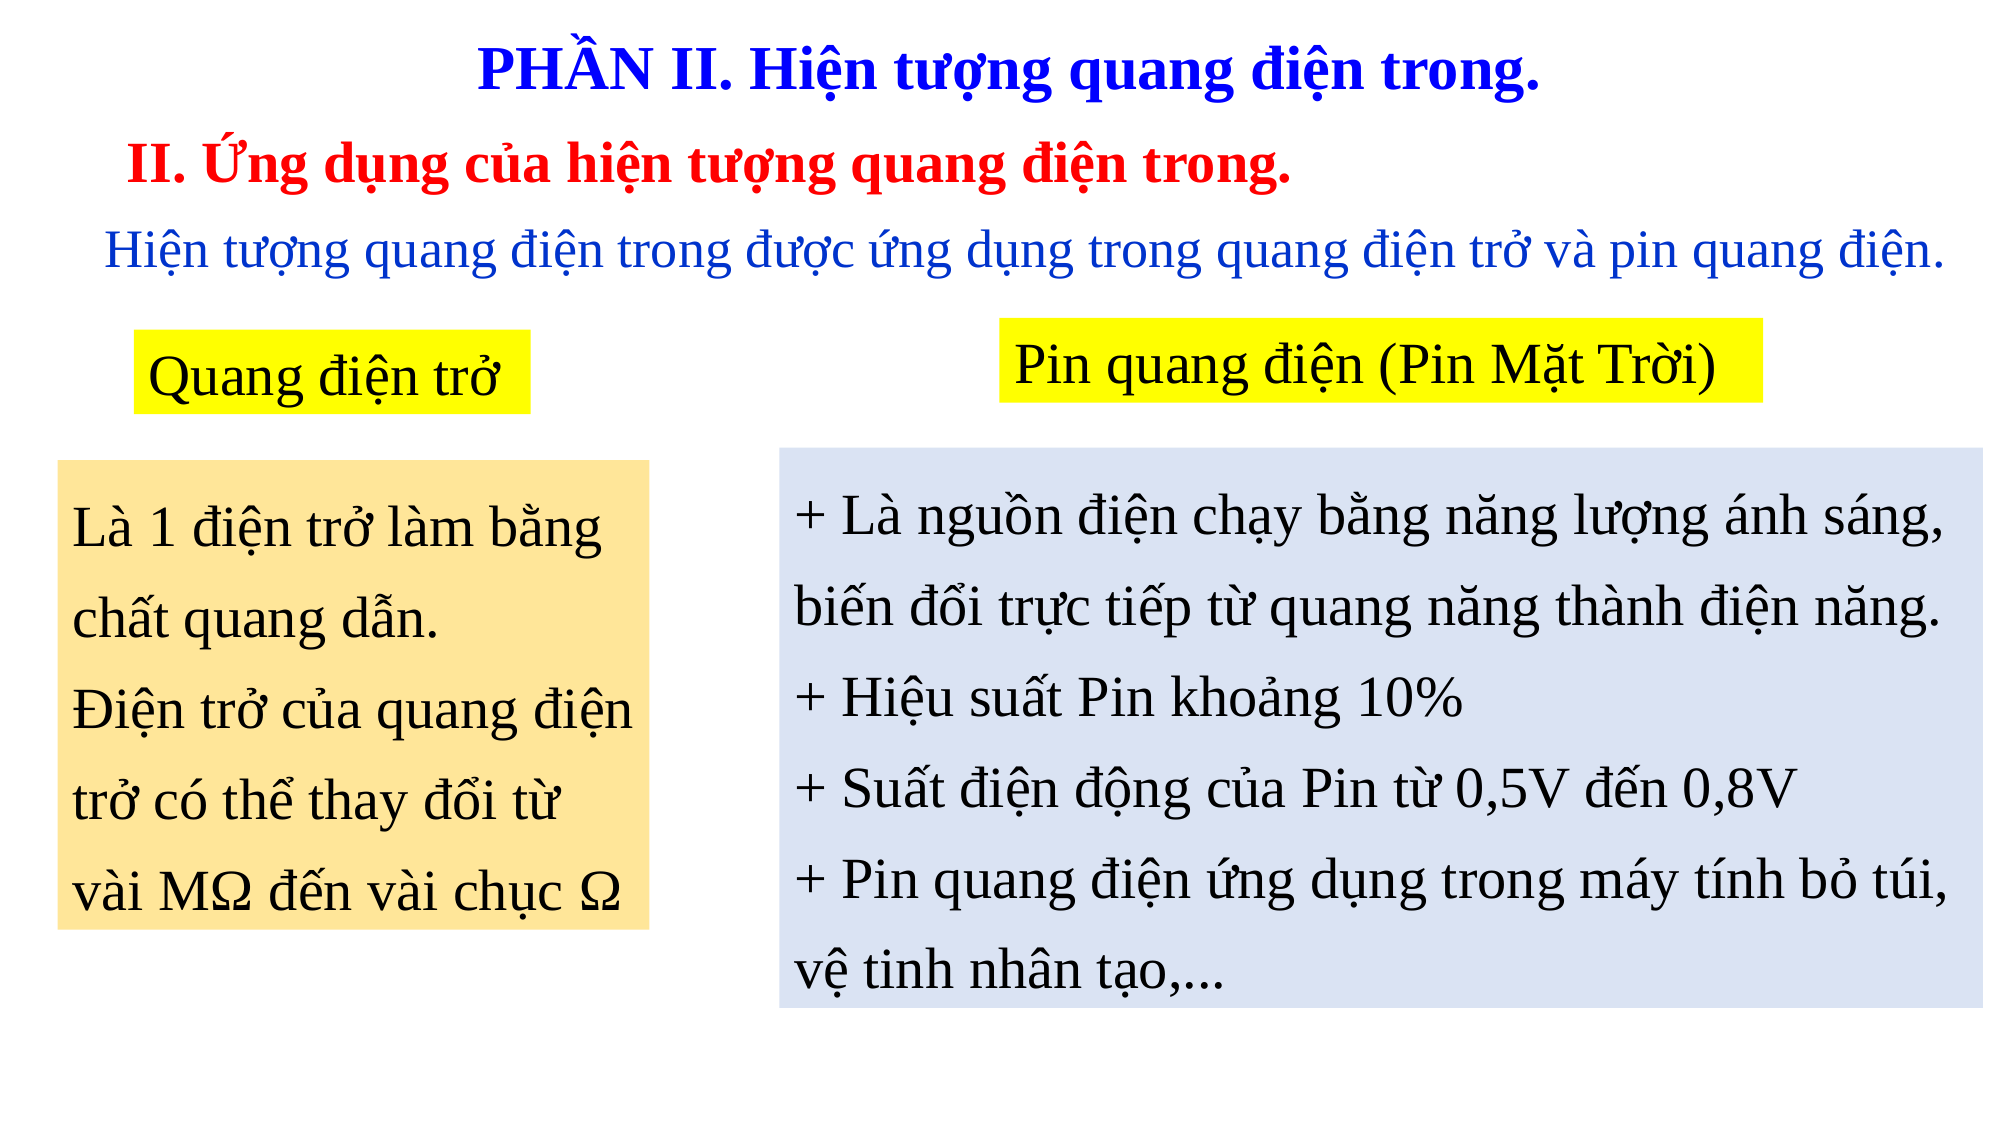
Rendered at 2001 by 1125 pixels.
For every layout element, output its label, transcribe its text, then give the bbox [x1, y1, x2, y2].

text_box Quang điện trở [133, 329, 531, 415]
text_box II. Ứng dụng của hiện tượng quang điện trong. [111, 116, 1586, 202]
text_box Pin quang điện (Pin Mặt Trời) [999, 317, 1764, 403]
text_box + Là nguồn điện chạy bằng năng lượng ánh sáng, biến đổi trực tiếp từ quang năng thành điện năng. + Hiệu suất Pin khoảng 10% + Suất điện động của Pin từ 0,5V đến 0,8V + Pin quang điện ứng dụng trong máy tính bỏ túi, vệ tinh nhân tạo,... [779, 447, 1983, 1008]
text_box Là 1 điện trở làm bằng chất quang dẫn. Điện trở của quang điện trở có thể thay đổi từ vài MΩ đến vài chục Ω [57, 460, 650, 930]
text_box PHẦN II. Hiện tượng quang điện trong. [212, 19, 1713, 109]
text_box Hiện tượng quang điện trong được ứng dụng trong quang điện trở và pin quang điện. [89, 206, 1971, 286]
